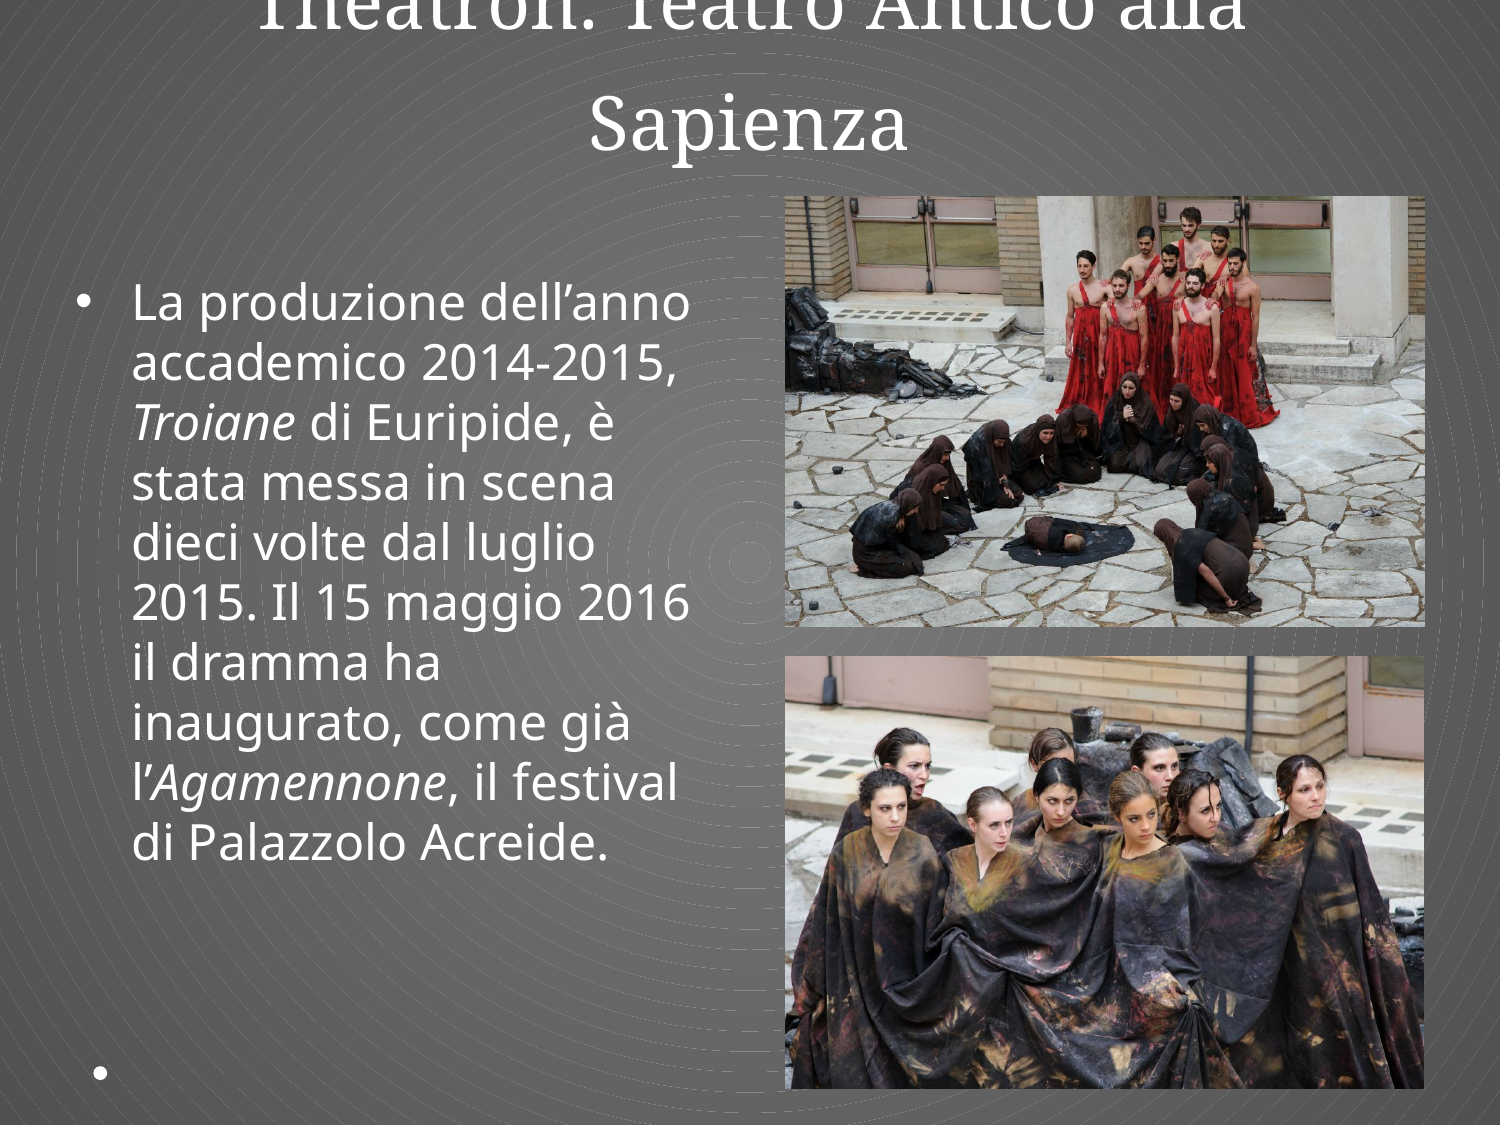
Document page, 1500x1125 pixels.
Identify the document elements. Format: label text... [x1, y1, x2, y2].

title Theatron. Teatro Antico alla Sapienza [75, 0, 1425, 173]
picture [785, 656, 1424, 1090]
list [785, 196, 1425, 627]
list La produzione dell’anno accademico 2014-2015, Troiane di Euripide, è stata messa in scena dieci volte dal luglio 2015. Il 15 maggio 2016 il dramma ha inaugurato, come già l’Agamennone, il festival di Palazzolo Acreide. [60, 262, 723, 1005]
